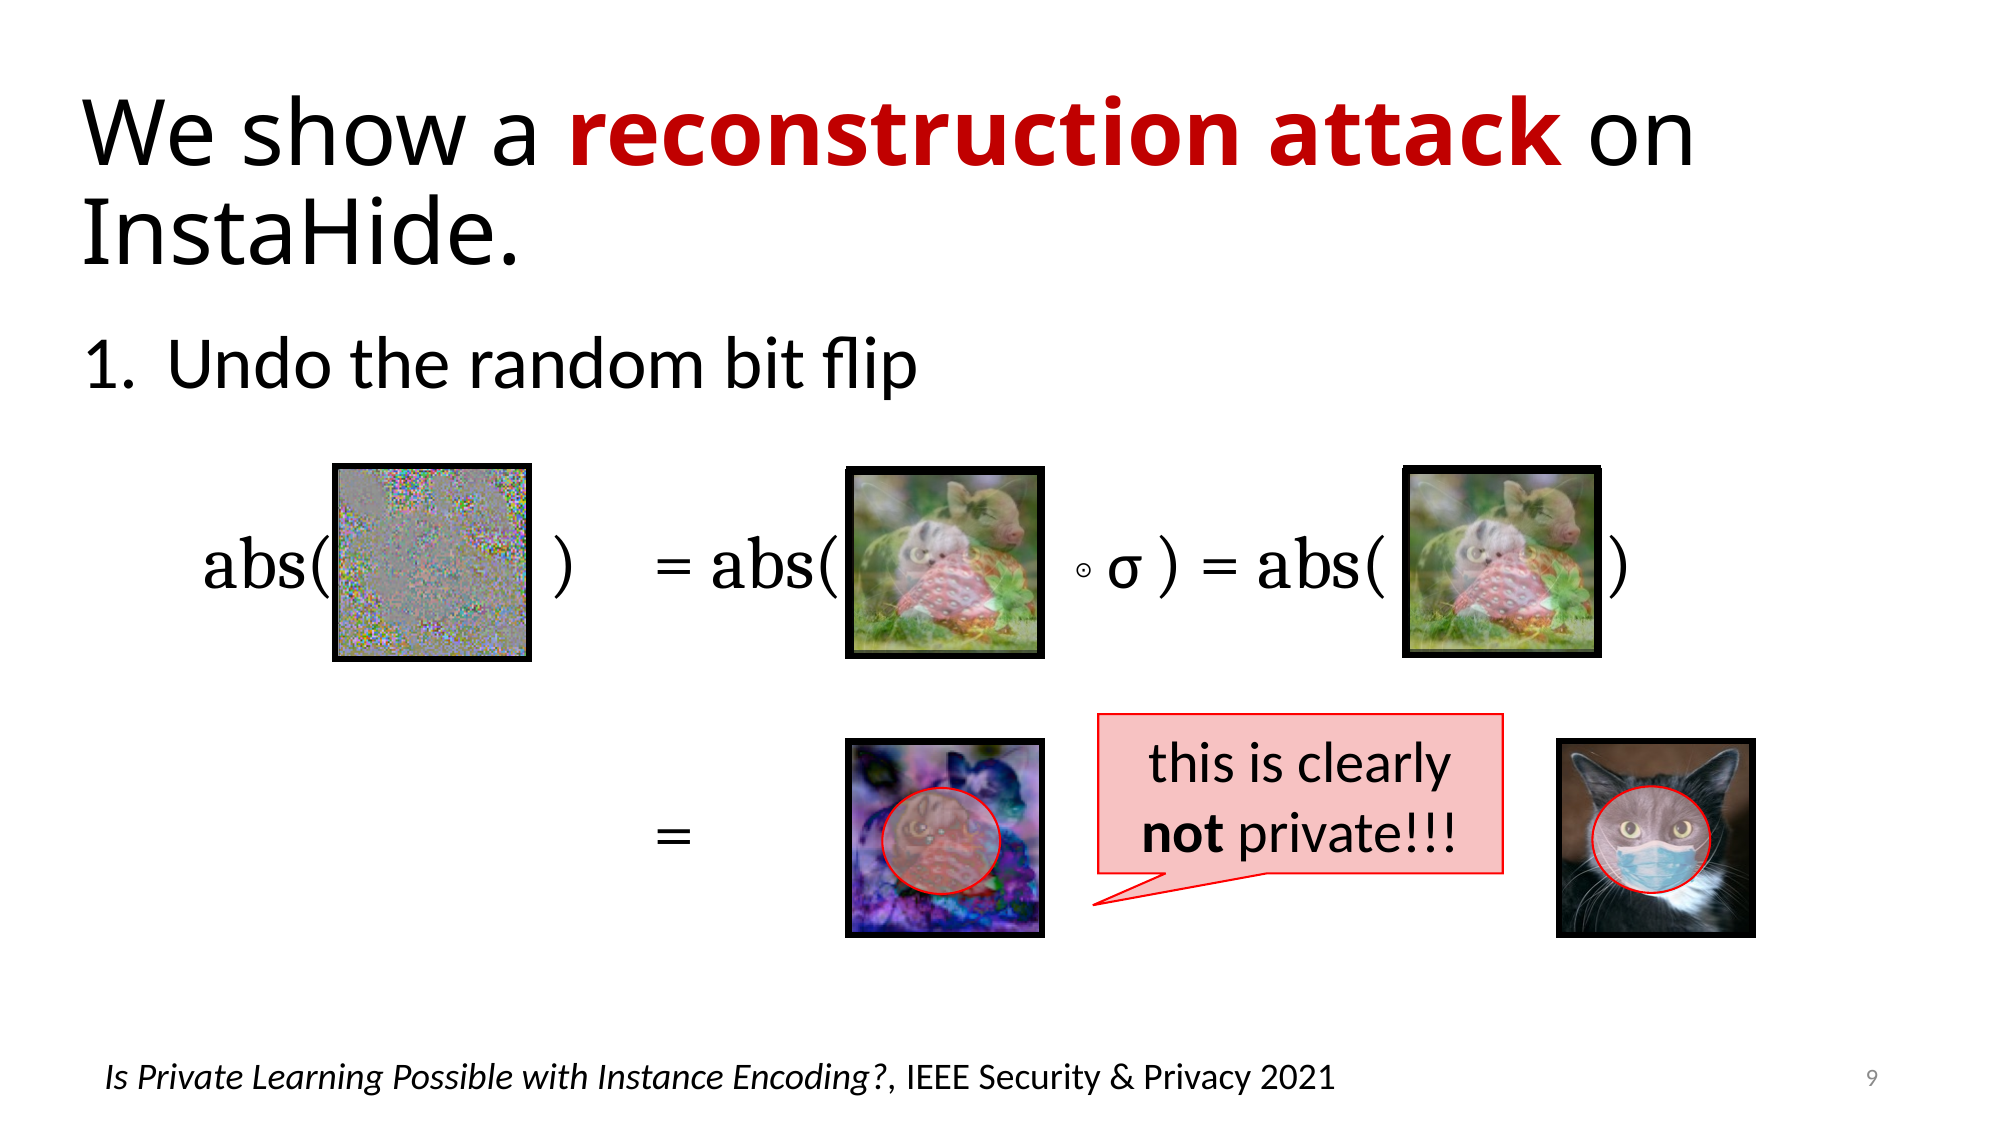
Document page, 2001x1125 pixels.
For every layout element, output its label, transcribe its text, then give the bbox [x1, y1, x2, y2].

picture [851, 744, 1040, 933]
title We show a reconstruct ion attack on InstaHide. [66, 78, 1938, 297]
list Undo the random bit flip [66, 315, 1894, 1021]
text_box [1408, 471, 1596, 652]
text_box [851, 472, 1040, 653]
picture [338, 468, 526, 657]
picture [1561, 744, 1750, 932]
slide_number 9 [1708, 1046, 1894, 1106]
text_box this is clearly not private!!! [1092, 713, 1504, 907]
text_box Is Private Learning Possible with Instance Encoding?, IEEE Security & Privacy 2021 [89, 1044, 1352, 1105]
text_box abs( ) = abs( ⊙ σ ) = abs( ) = [188, 506, 1666, 882]
